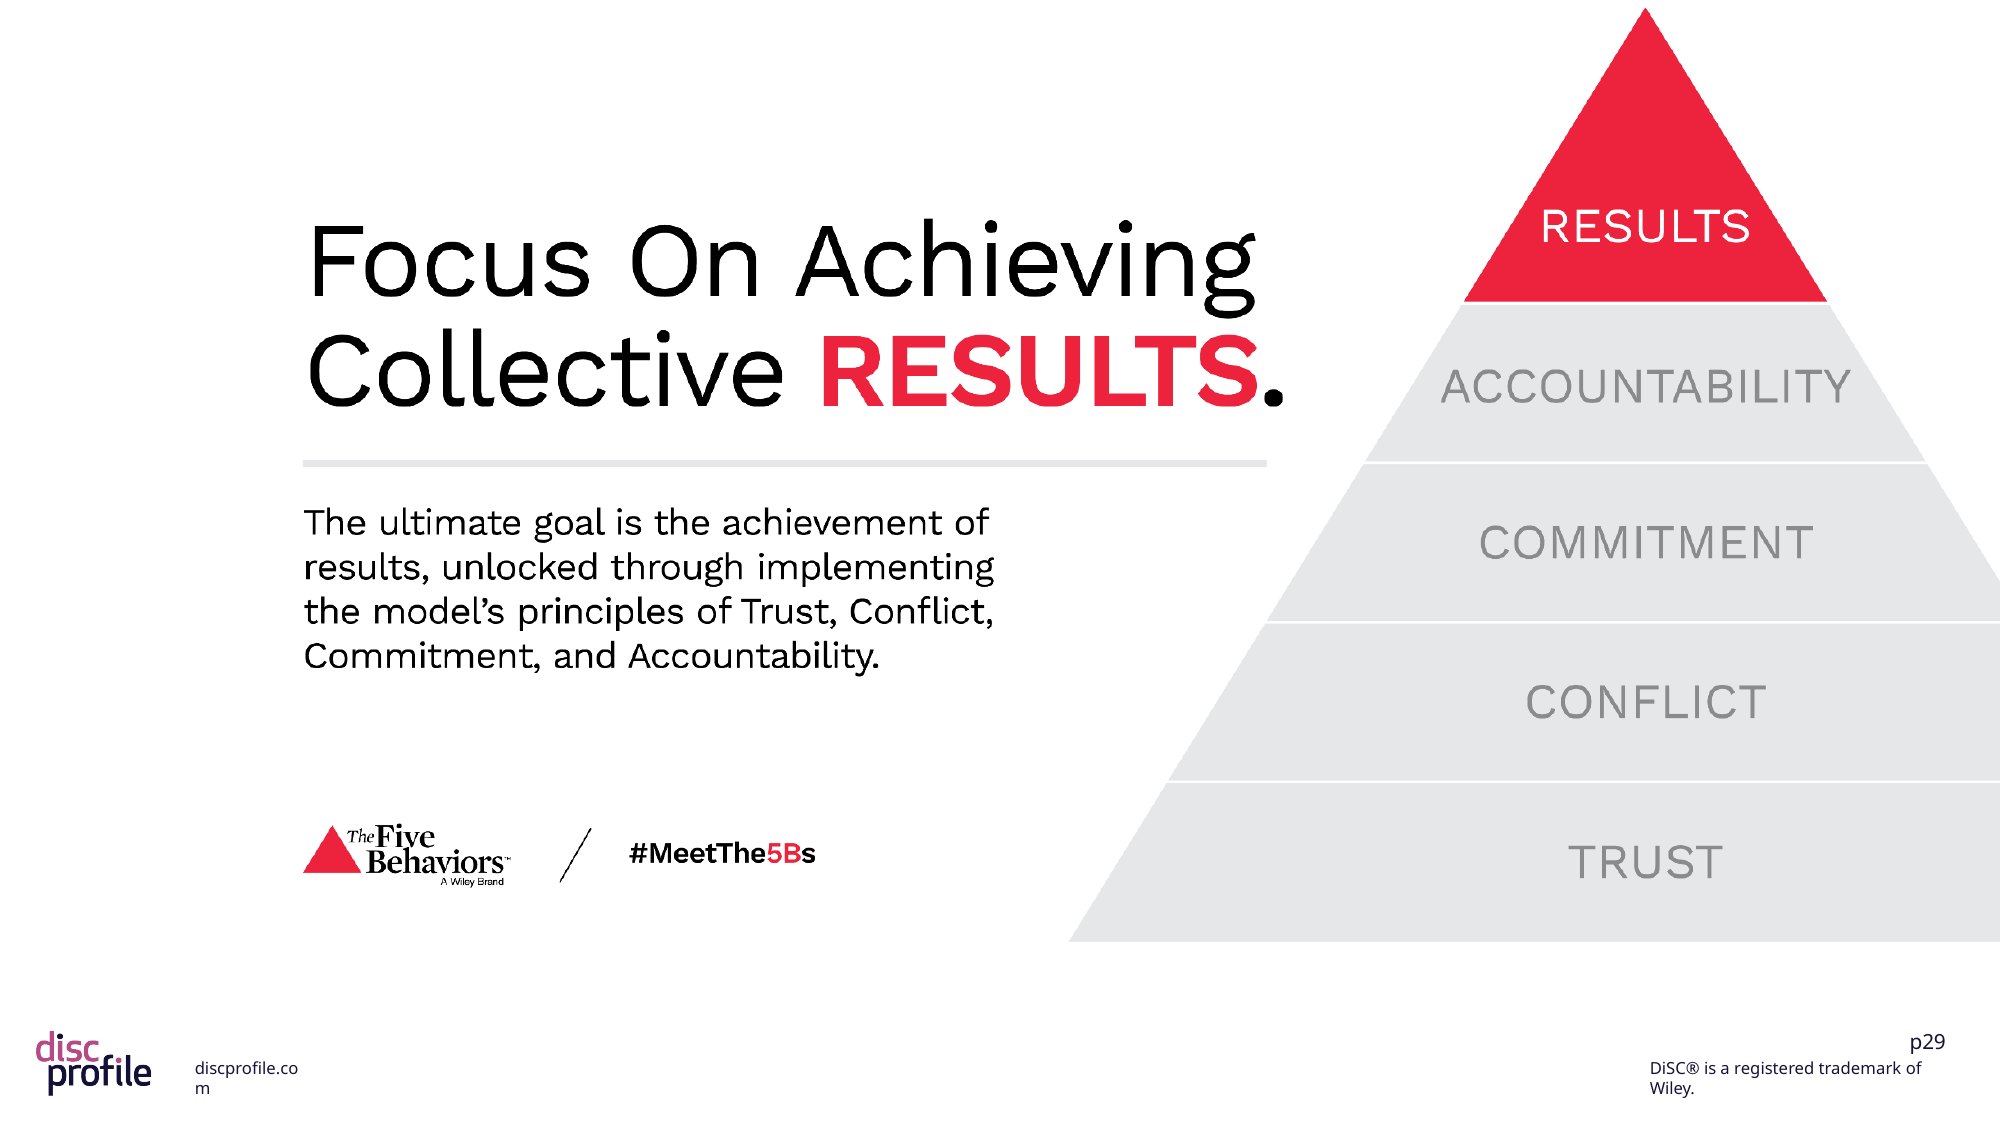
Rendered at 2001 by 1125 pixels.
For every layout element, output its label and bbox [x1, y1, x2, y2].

picture [29, 1020, 158, 1106]
picture [196, 0, 2000, 948]
